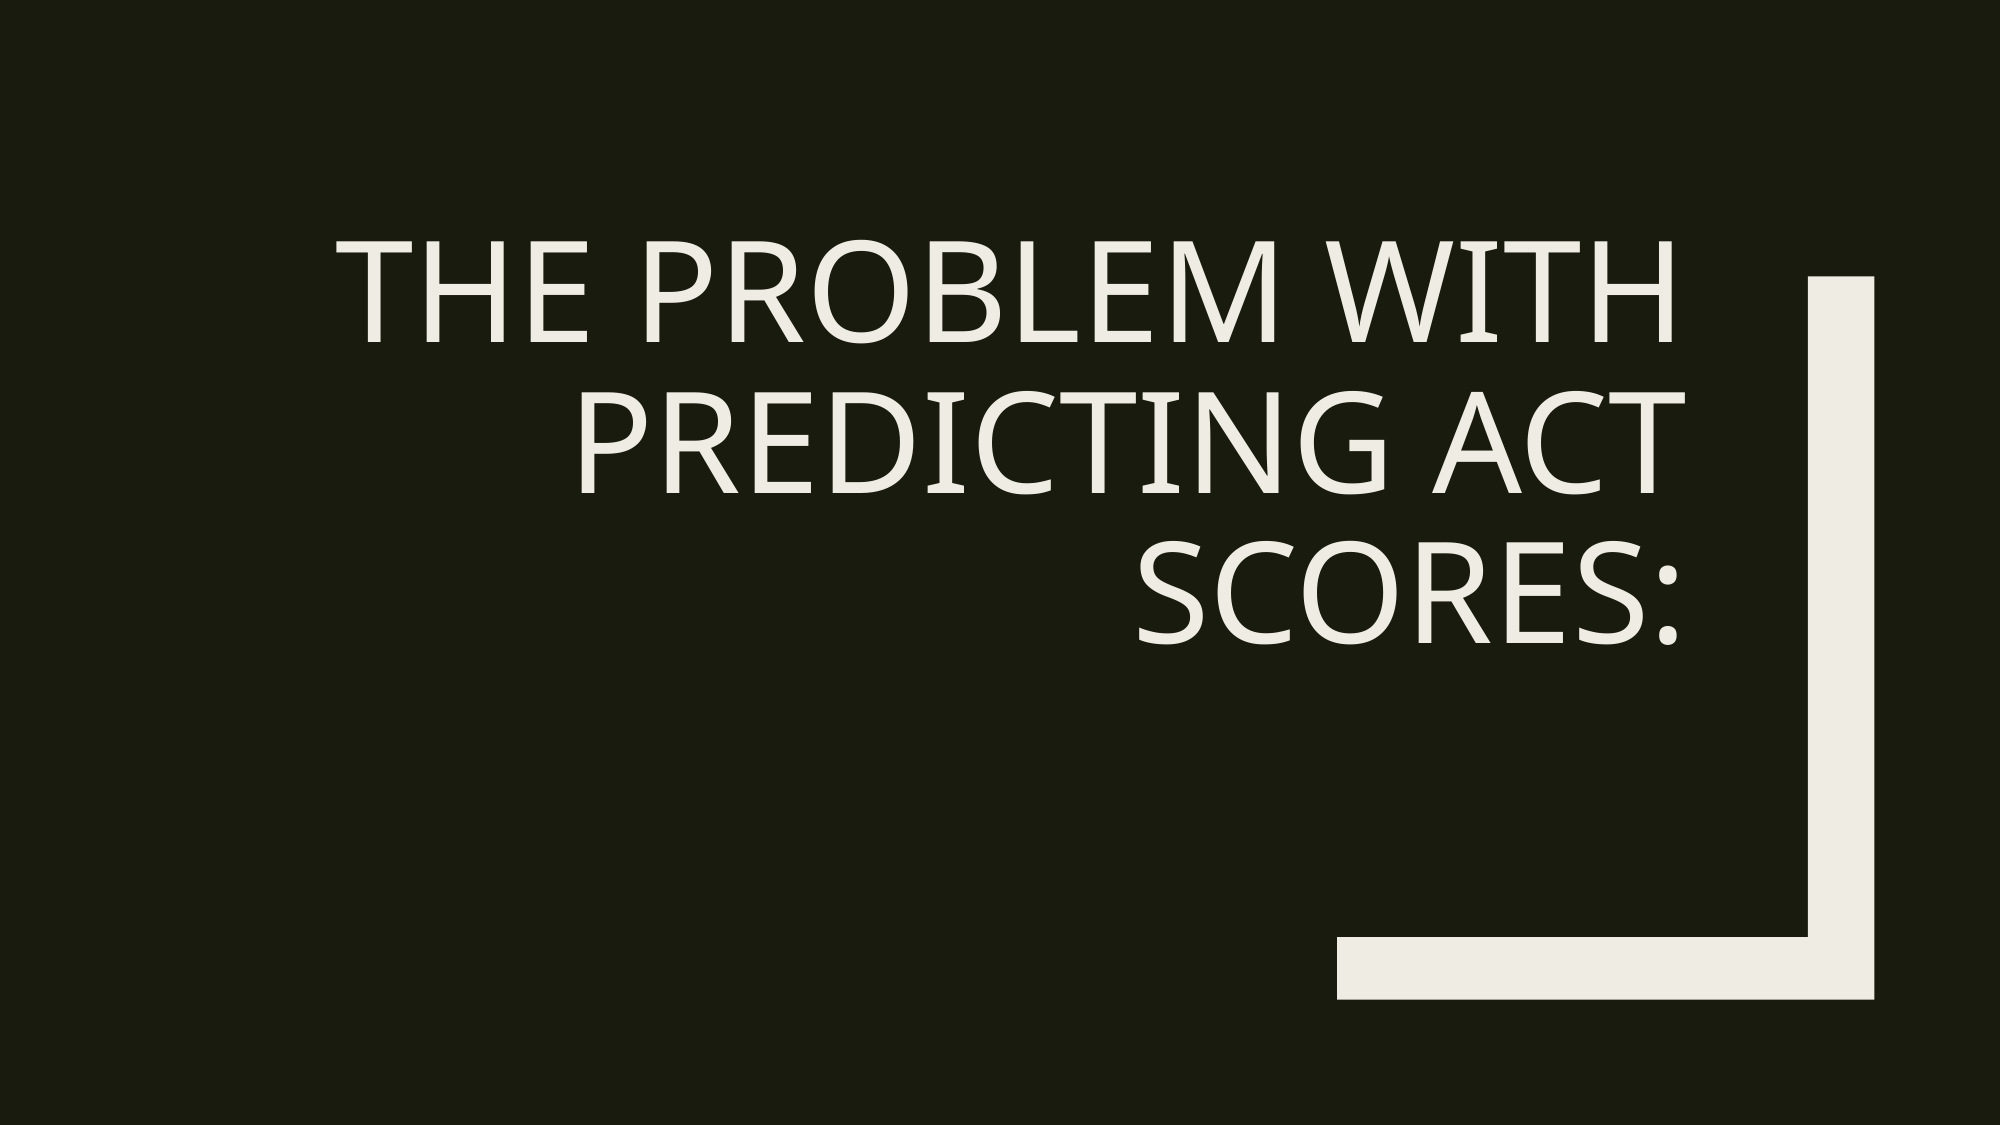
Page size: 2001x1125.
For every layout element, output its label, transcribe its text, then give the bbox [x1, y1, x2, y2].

title The problem with predicting ACT scores: [125, 213, 1703, 682]
